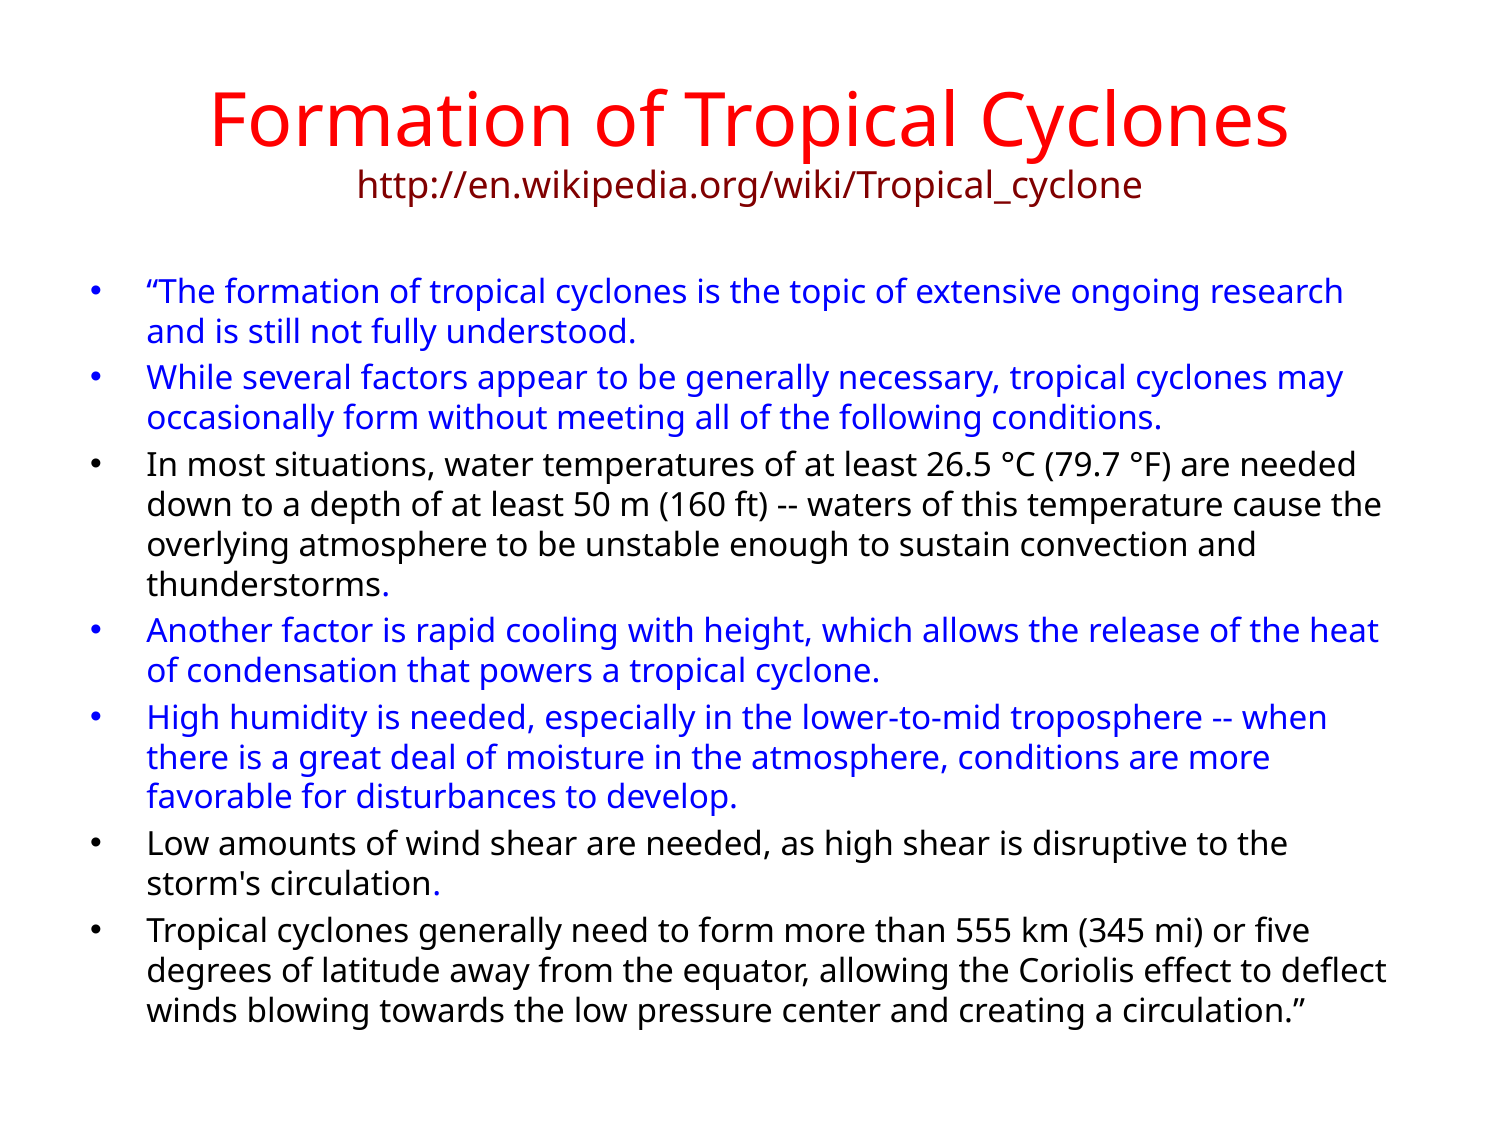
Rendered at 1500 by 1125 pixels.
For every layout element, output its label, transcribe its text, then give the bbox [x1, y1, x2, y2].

list “The formation of tropical cyclones is the topic of extensive ongoing research and is still not fully understood. While several factors appear to be generally necessary, tropical cyclones may occasionally form without meeting all of the following conditions. In most situations, water temperatures of at least 26.5 °C (79.7 °F) are needed down to a depth of at least 50 m (160 ft) -- waters of this temperature cause the overlying atmosphere to be unstable enough to sustain convection and thunderstorms. Another factor is rapid cooling with height, which allows the release of the heat of condensation that powers a tropical cyclone. High humidity is needed, especially in the lower-to-mid troposphere -- when there is a great deal of moisture in the atmosphere, conditions are more favorable for disturbances to develop. Low amounts of wind shear are needed, as high shear is disruptive to the storm's circulation. Tropical cyclones generally need to form more than 555 km (345 mi) or five degrees of latitude away from the equator, allowing the Coriolis effect to deflect winds blowing towards the low pressure center and creating a circulation.” [75, 262, 1425, 1005]
title Formation of Tropical Cyclones http://en.wikipedia.org/wiki/Tropical_cyclone [75, 45, 1425, 233]
